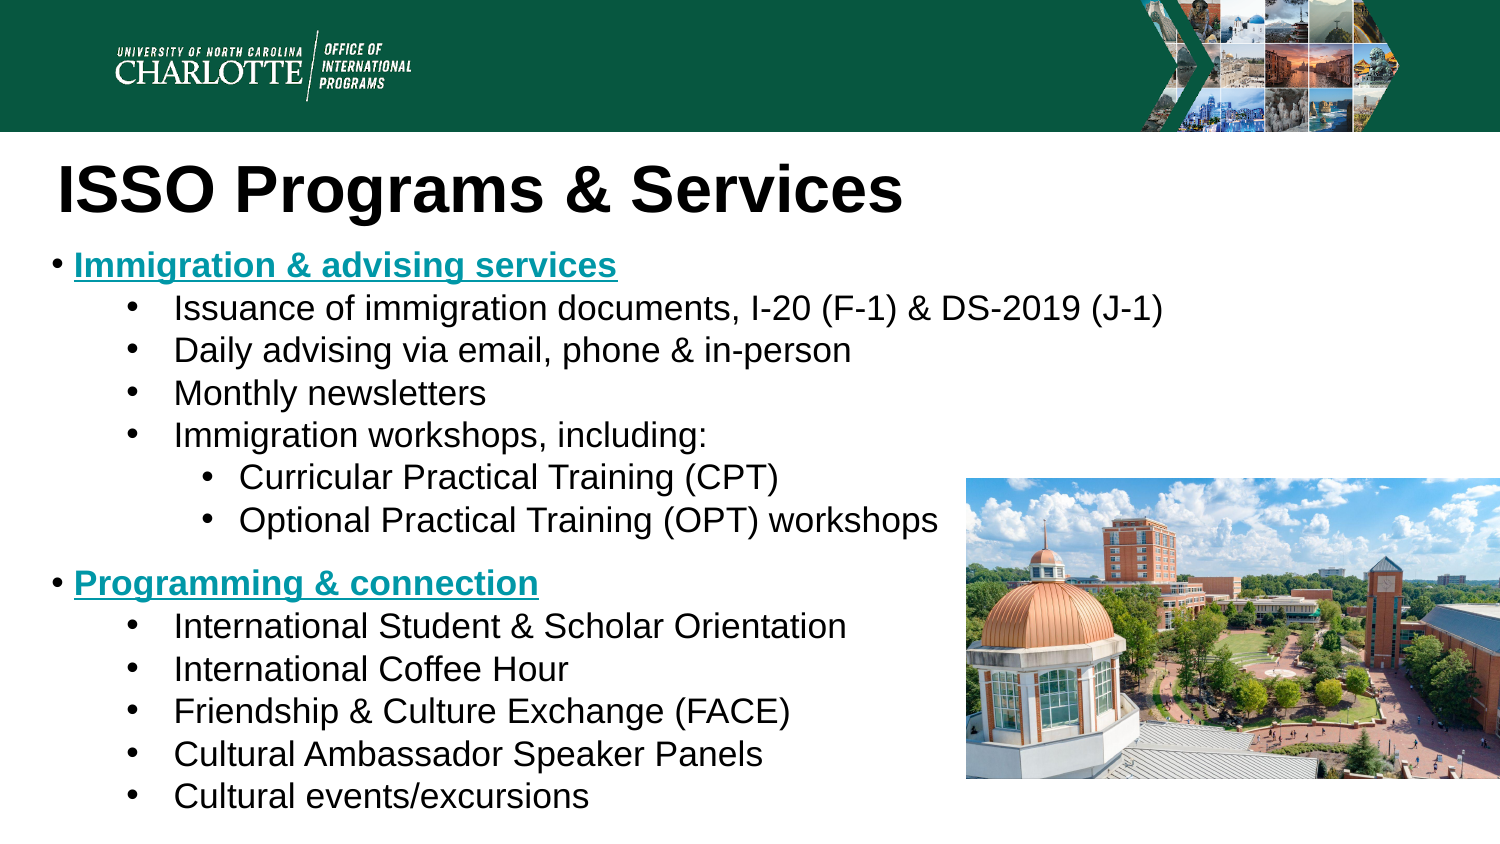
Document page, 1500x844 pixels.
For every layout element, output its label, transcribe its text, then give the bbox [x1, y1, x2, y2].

picture [0, 0, 1500, 132]
text_box ISSO Programs & Services [41, 141, 1311, 234]
picture [965, 478, 1500, 779]
text_box Immigration & advising services Issuance of immigration documents, I-20 (F-1) & DS-2019 (J-1) Daily advising via email, phone & in-person Monthly newsletters Immigration workshops, including: Curricular Practical Training (CPT) Optional Practical Training (OPT) workshops Programming & connection International Student & Scholar Orientation International Coffee Hour Friendship & Culture Exchange (FACE) Cultural Ambassador Speaker Panels Cultural events/excursions [36, 234, 1500, 844]
